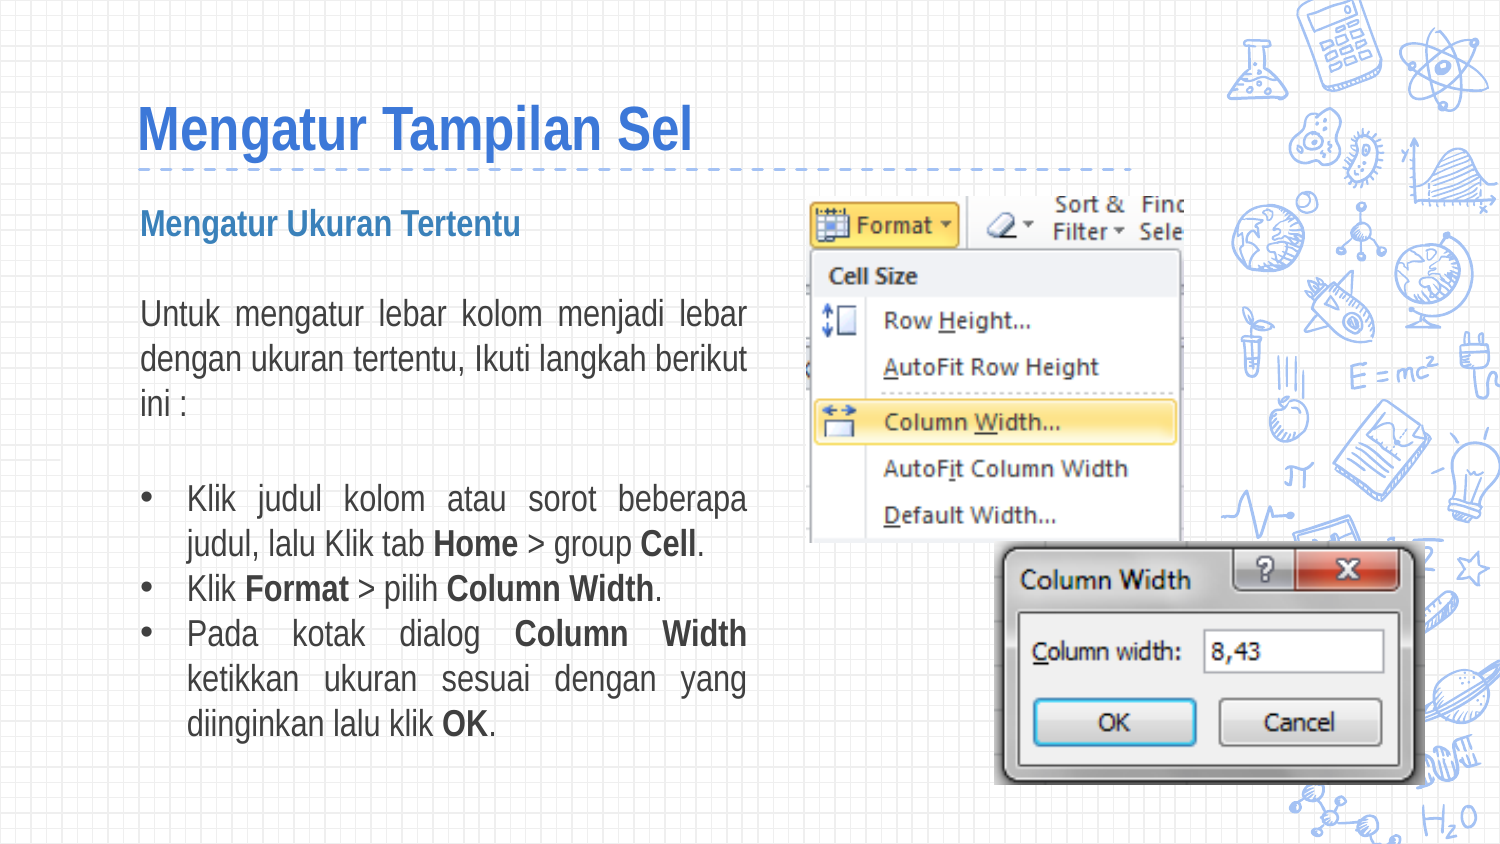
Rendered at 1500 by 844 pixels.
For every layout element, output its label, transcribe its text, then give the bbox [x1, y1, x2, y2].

picture [806, 196, 1426, 785]
text_box Mengatur Ukuran Tertentu Untuk mengatur lebar kolom menjadi lebar dengan ukuran tertentu, Ikuti langkah berikut ini : Klik judul kolom atau sorot beberapa judul, lalu Klik tab Home > group Cell. Klik Format > pilih Column Width. Pada kotak dialog Column Width ketikkan ukuran sesuai dengan yang diinginkan lalu klik OK. [125, 184, 763, 797]
title Mengatur Tampilan Sel [122, 36, 1130, 178]
